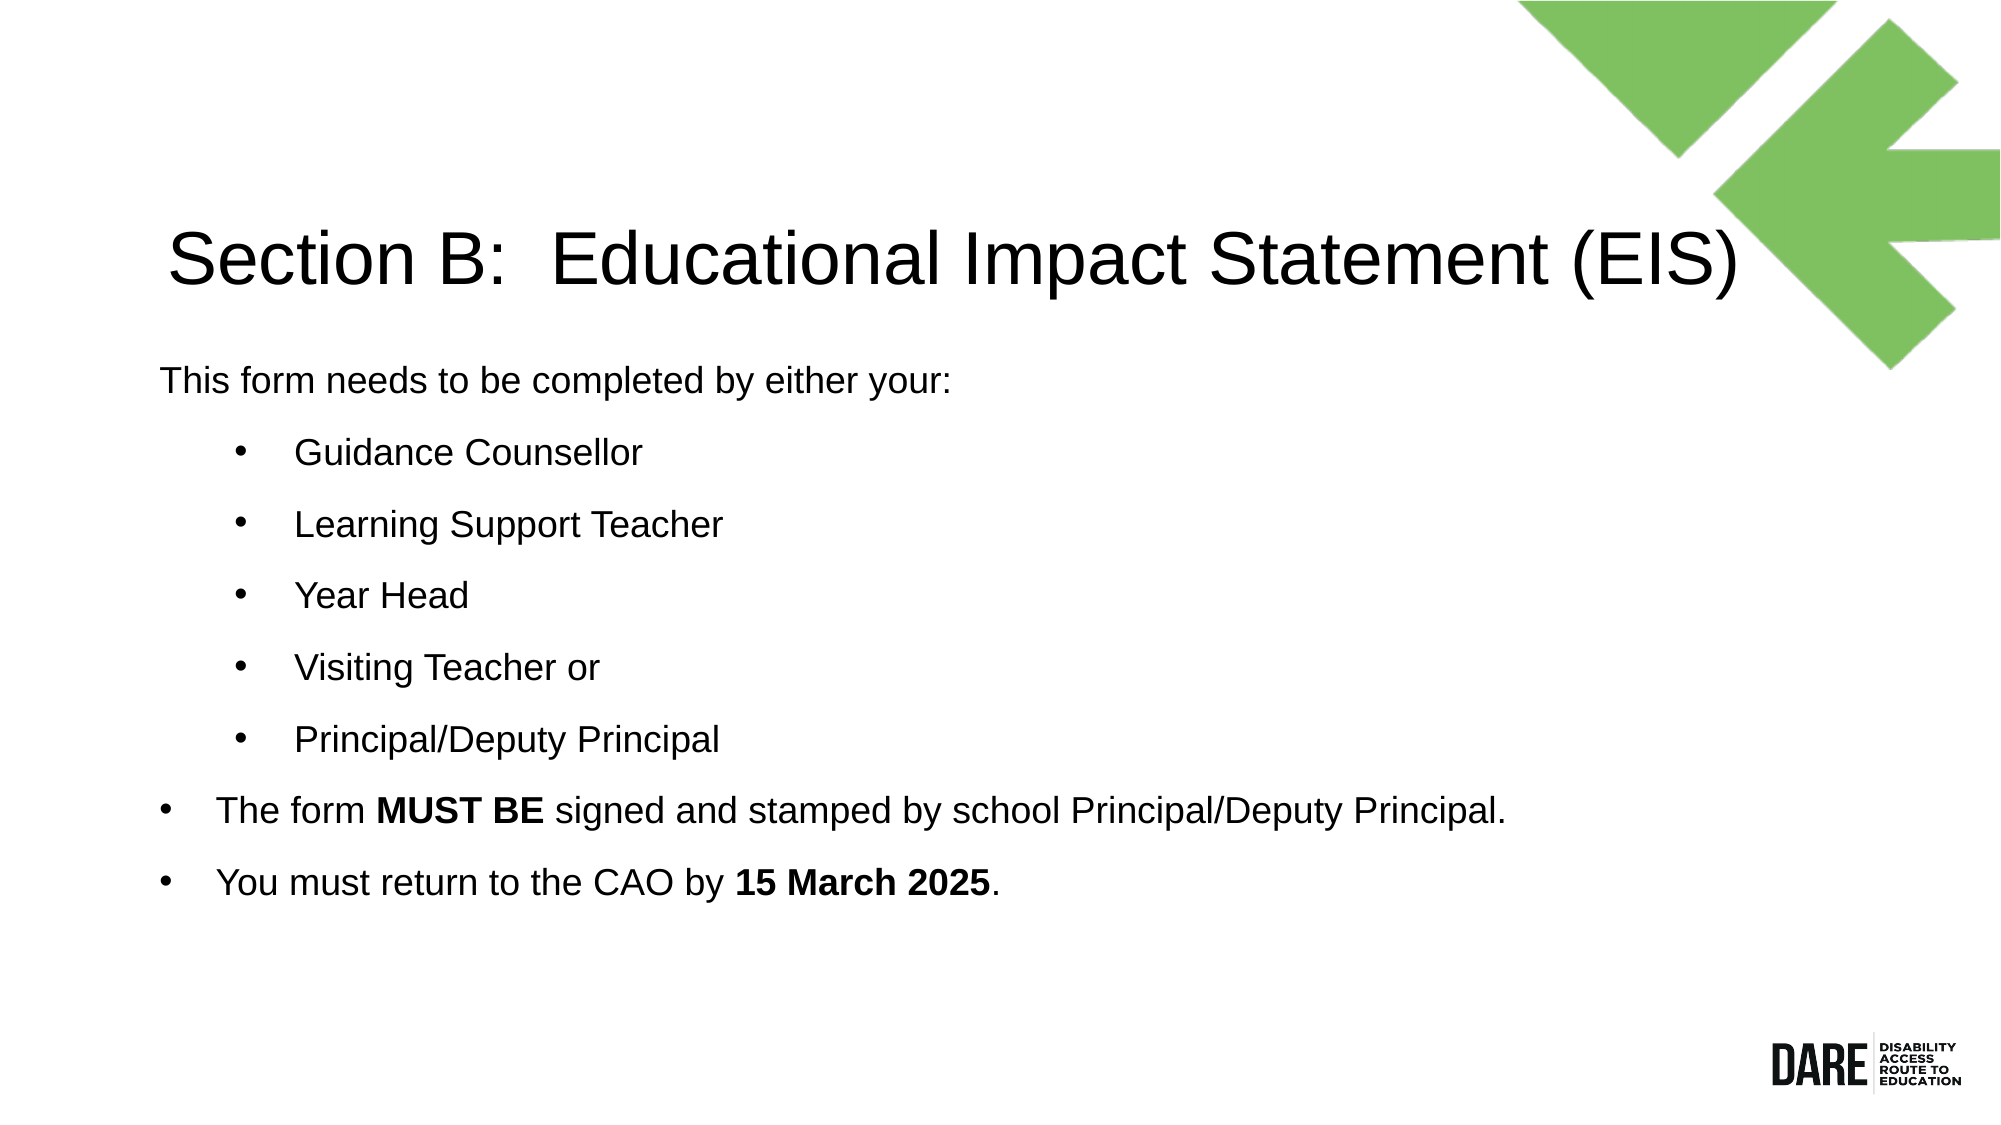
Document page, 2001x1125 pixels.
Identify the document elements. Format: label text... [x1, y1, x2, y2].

picture [1431, 1, 2001, 412]
text_box Section B: Educational Impact Statement (EIS) [152, 157, 1758, 308]
text_box This form needs to be completed by either your: Guidance Counsellor Learning Support Teacher Year Head Visiting Teacher or Principal/Deputy Principal The form MUST BE signed and stamped by school Principal/Deputy Principal. You must return to the CAO by 15 March 2025. [144, 326, 1897, 911]
picture [1749, 1026, 1979, 1101]
